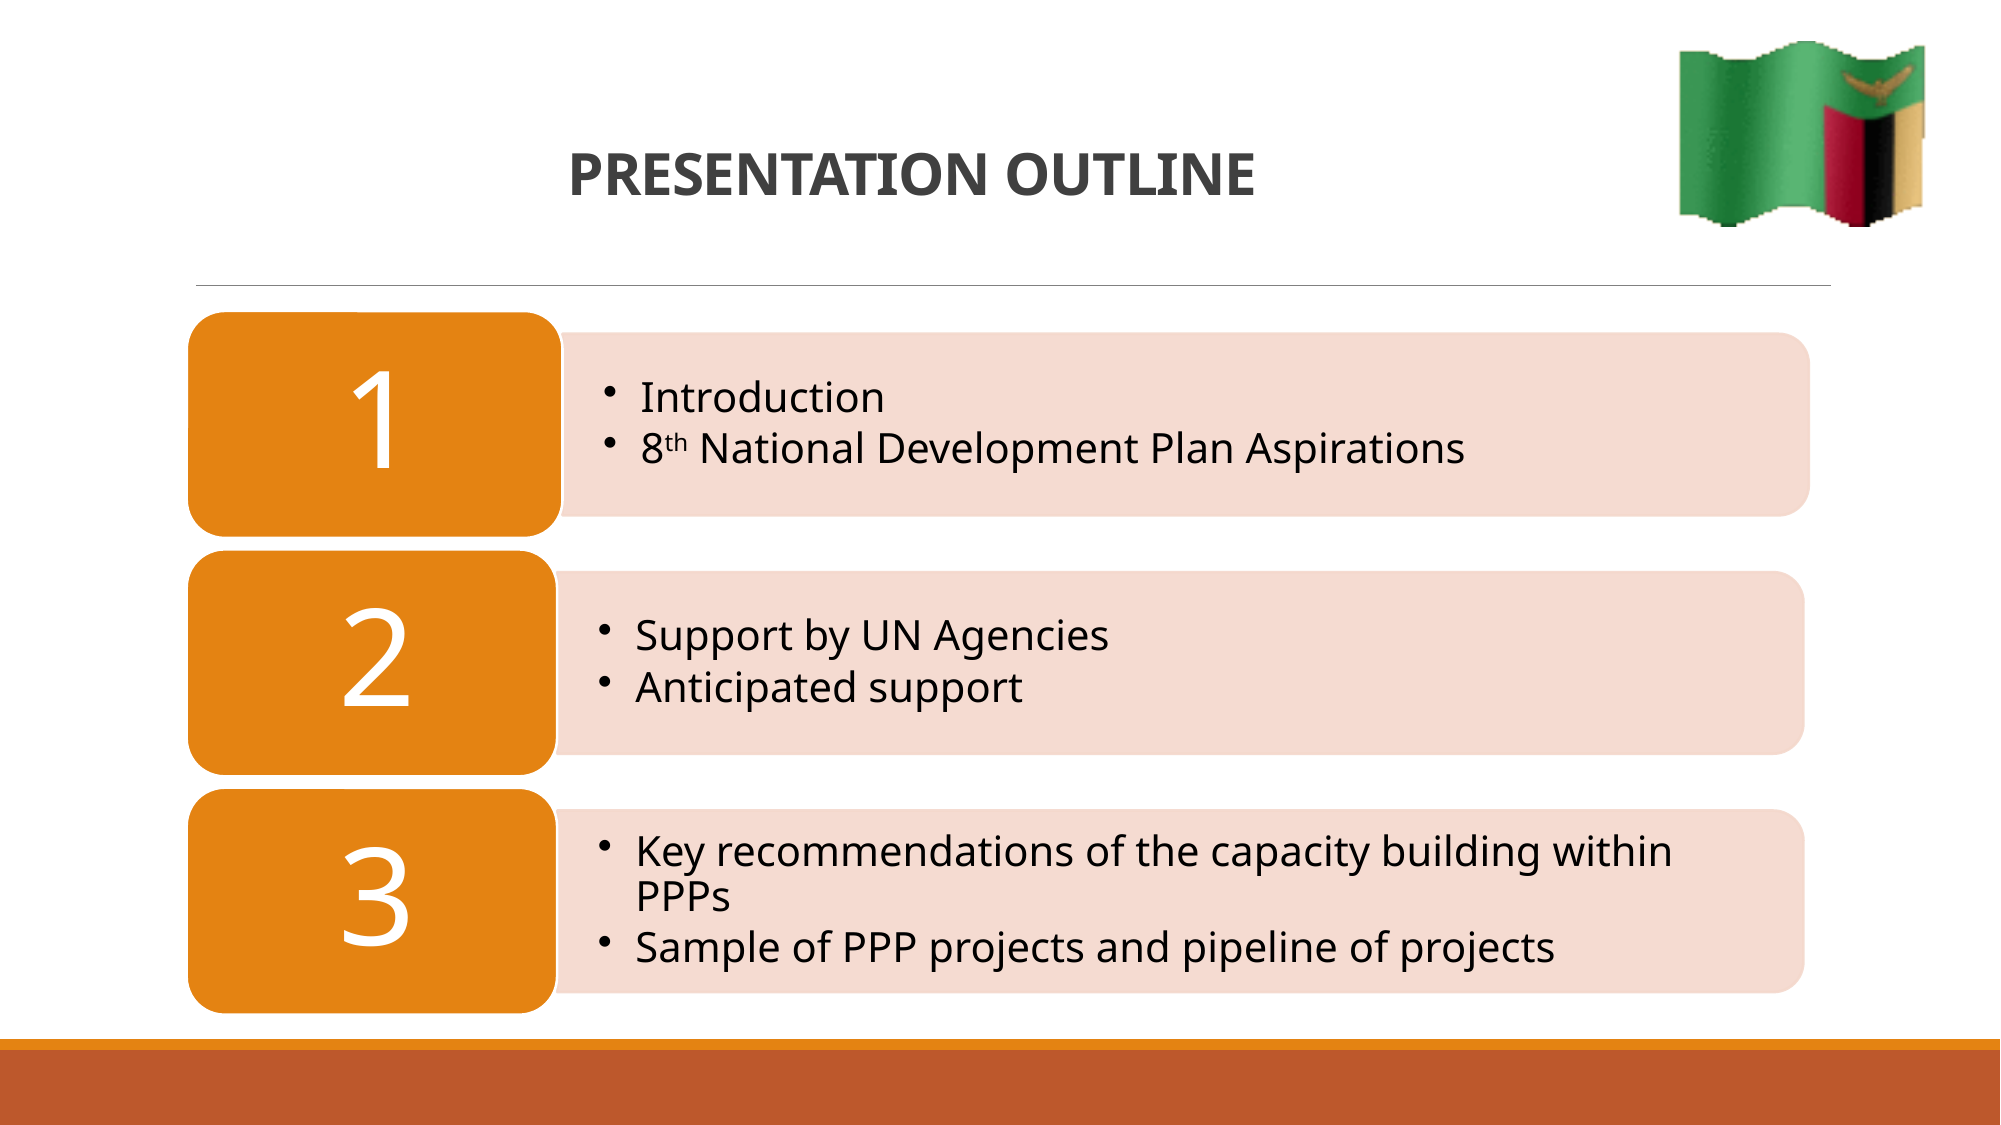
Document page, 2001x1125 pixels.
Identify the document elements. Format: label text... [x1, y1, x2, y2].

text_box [23, 310, 1972, 1016]
title PRESENTATION OUTLINE [237, 121, 1588, 215]
picture [1675, 41, 1935, 228]
